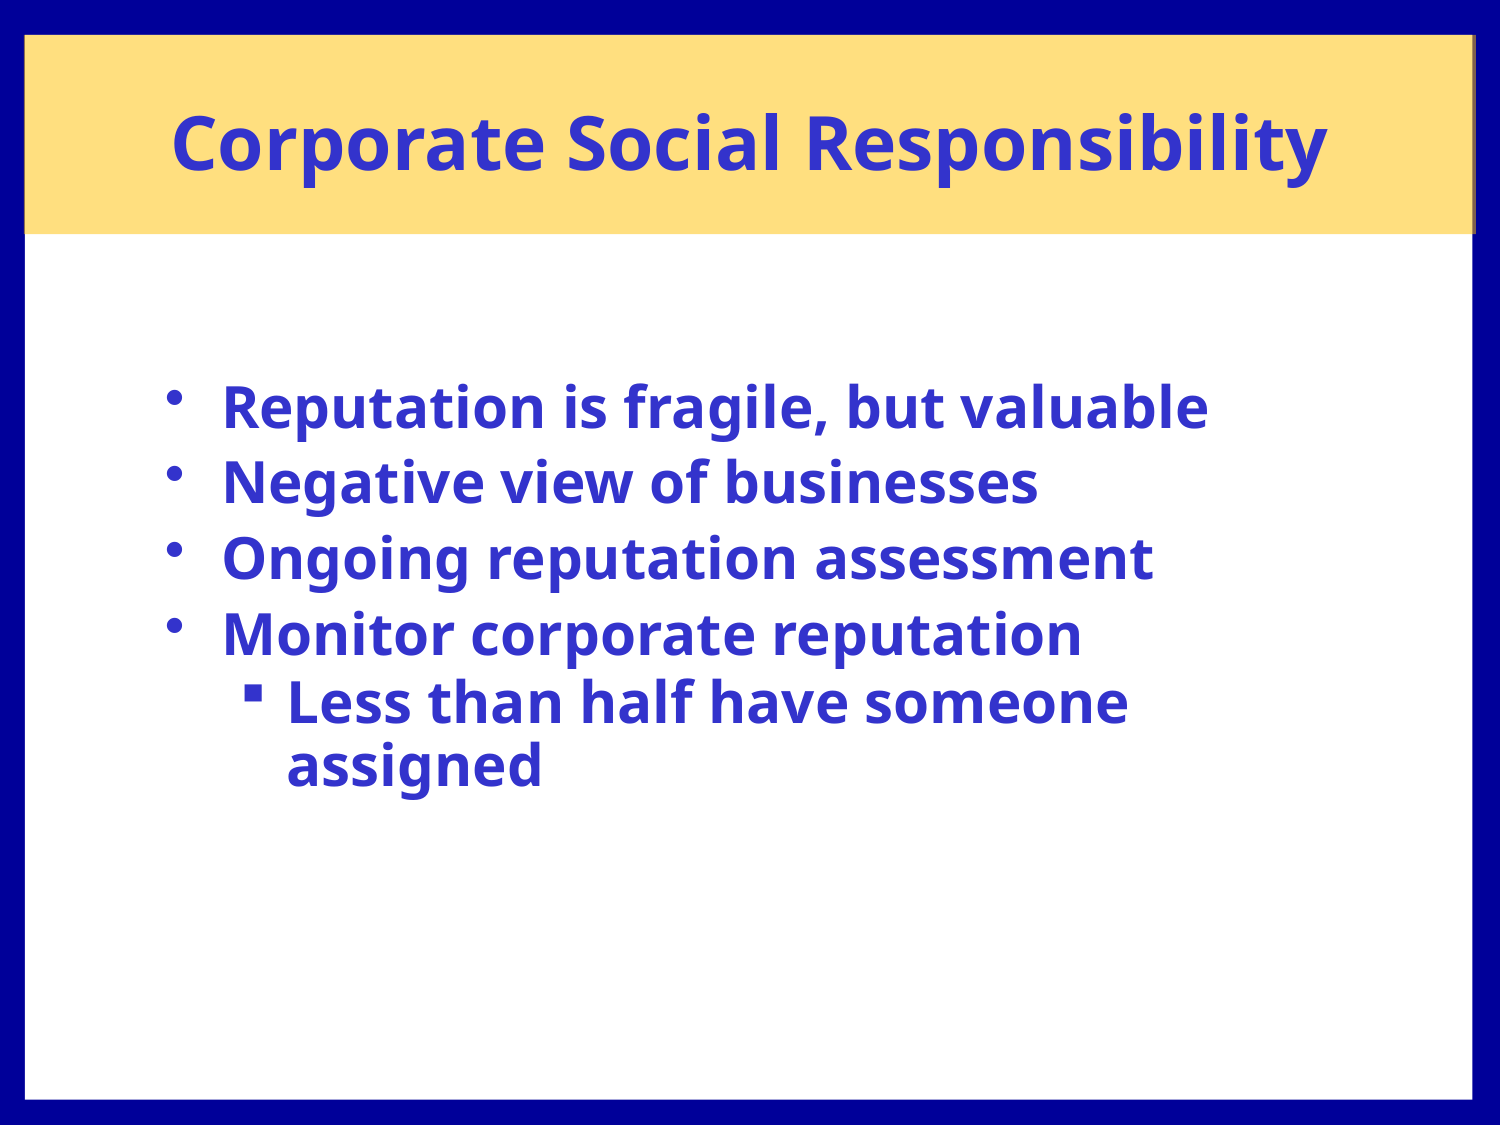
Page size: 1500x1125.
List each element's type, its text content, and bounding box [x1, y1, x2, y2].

text_box [23, 34, 1476, 235]
title Corporate Social Responsibility [49, 49, 1451, 231]
text_box Reputation is fragile, but valuable Negative view of businesses Ongoing reputation assessment Monitor corporate reputation Less than half have someone assigned [149, 362, 1338, 838]
